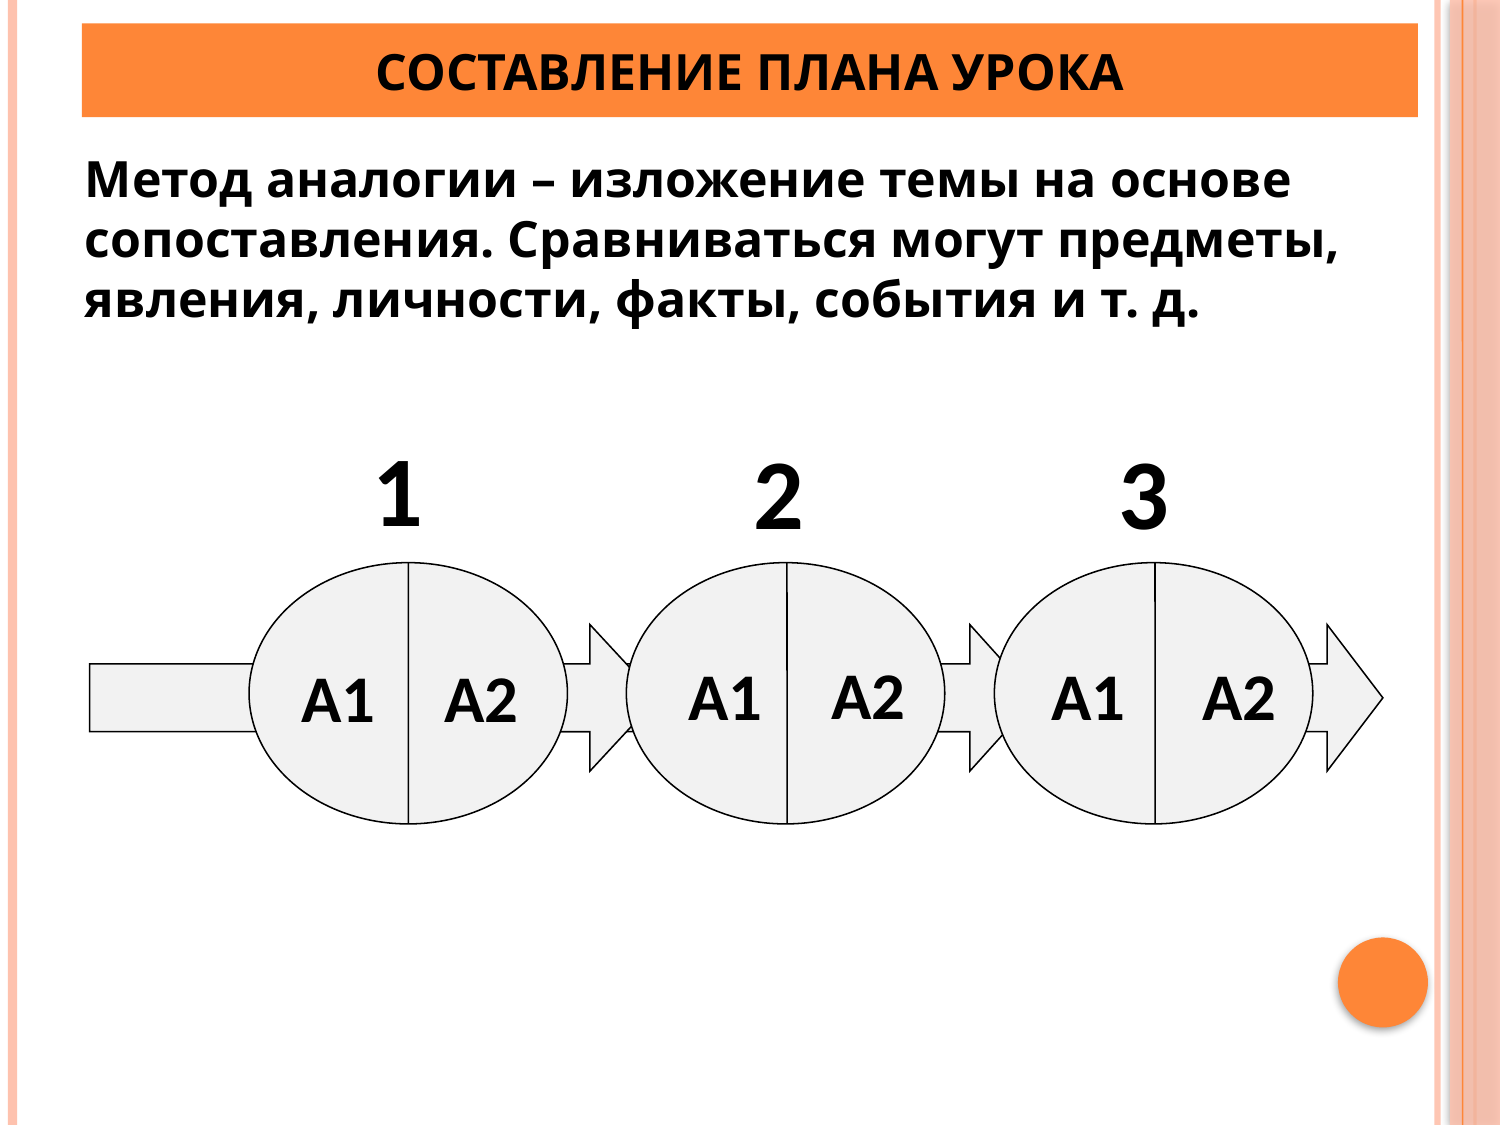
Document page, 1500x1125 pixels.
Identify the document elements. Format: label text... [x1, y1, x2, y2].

text_box СОСТАВЛЕНИЕ ПЛАНА УРОКА [81, 23, 1418, 118]
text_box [69, 339, 1408, 927]
text_box Метод аналогии – изложение темы на основе сопоставления. Сравниваться могут предметы, явления, личности, факты, события и т. д. [70, 140, 1442, 396]
